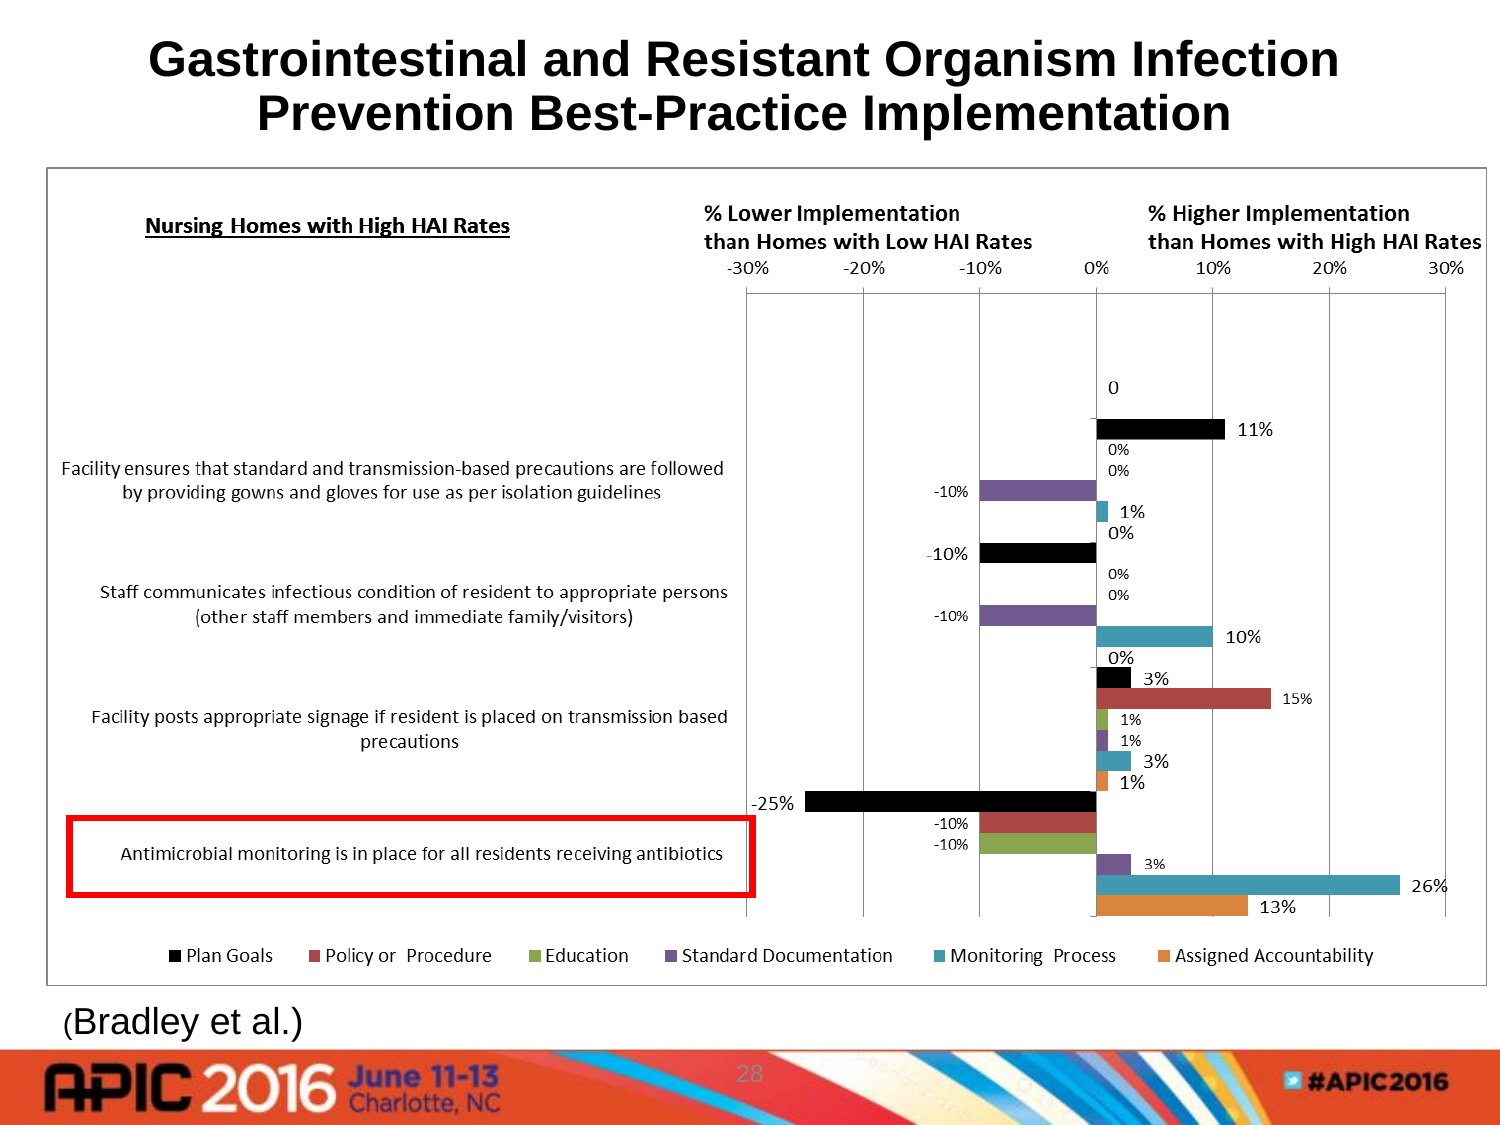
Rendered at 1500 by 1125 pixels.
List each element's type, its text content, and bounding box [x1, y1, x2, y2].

text_box (Bradley et al.) [48, 989, 330, 1050]
slide_number 28 [496, 1042, 1004, 1103]
picture [0, 0, 1500, 1125]
title Gastrointestinal and Resistant Organism Infection Prevention Best-Practice Implementation [69, 2, 1420, 167]
